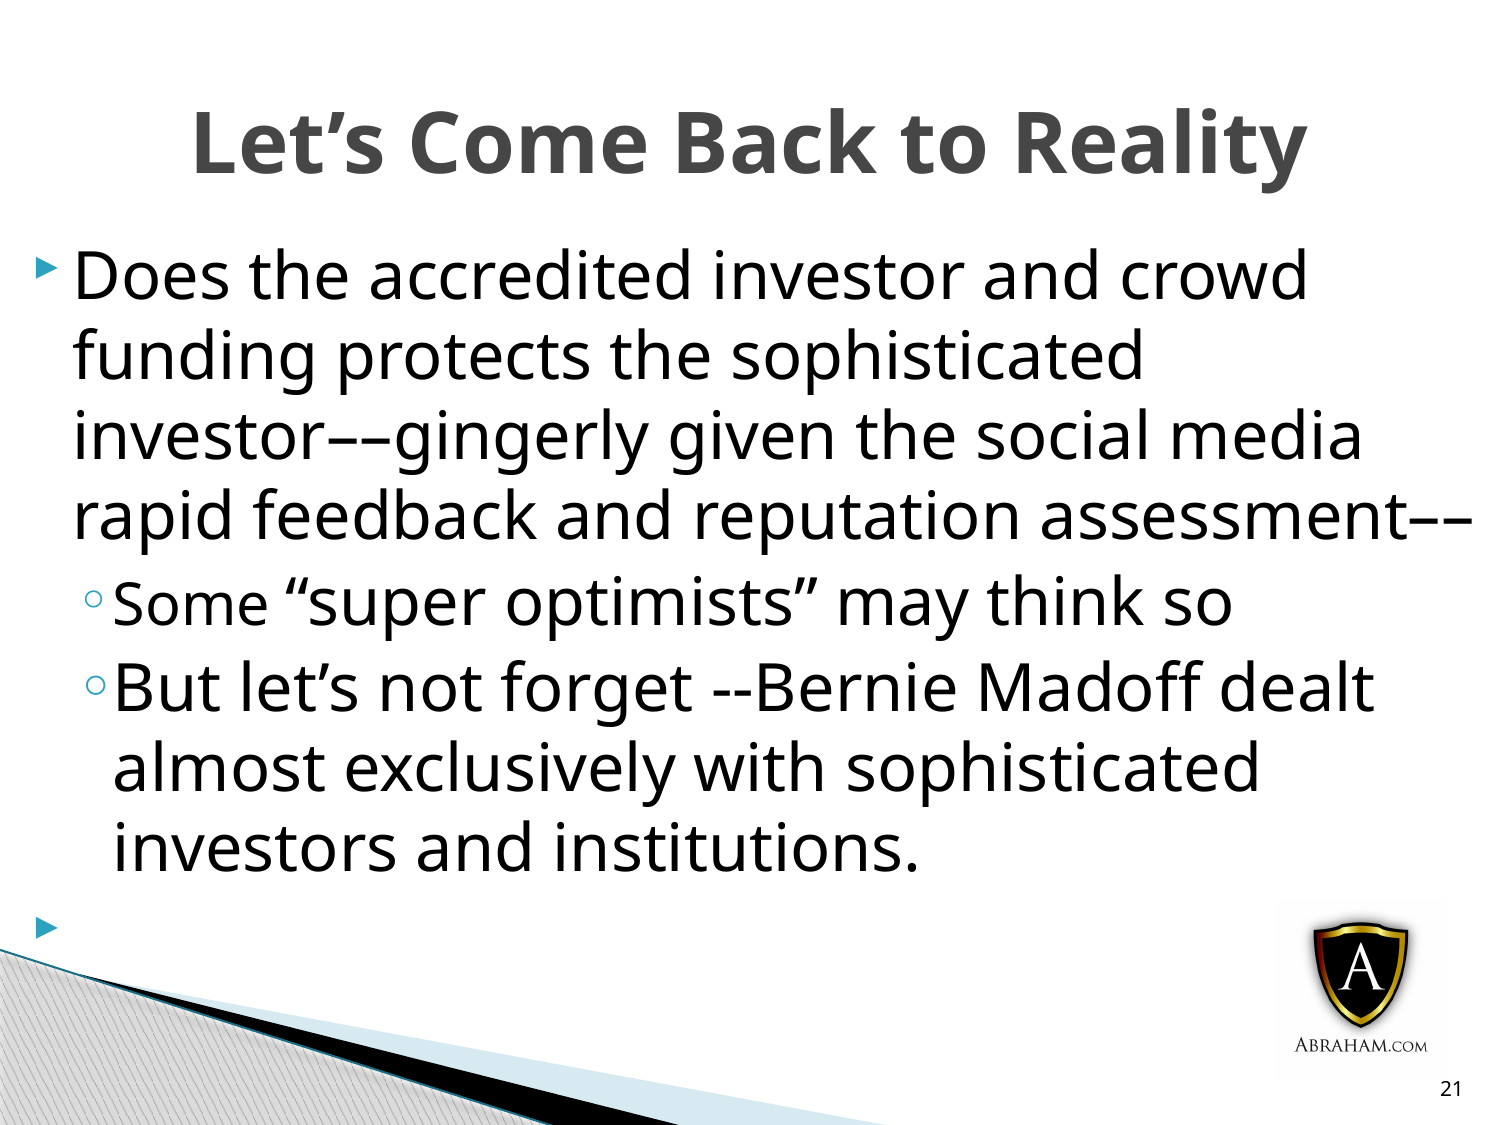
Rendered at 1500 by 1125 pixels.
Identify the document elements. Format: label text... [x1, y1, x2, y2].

list Does the accredited investor and crowd funding protects the sophisticated investor––gingerly given the social media rapid feedback and reputation assessment–– Some “super optimists” may think so But let’s not forget --Bernie Madoff dealt almost exclusively with sophisticated investors and institutions. [0, 224, 1500, 1061]
title Let’s Come Back to Reality [75, 45, 1425, 233]
picture [1274, 899, 1447, 1082]
slide_number 21 [1418, 1051, 1479, 1112]
